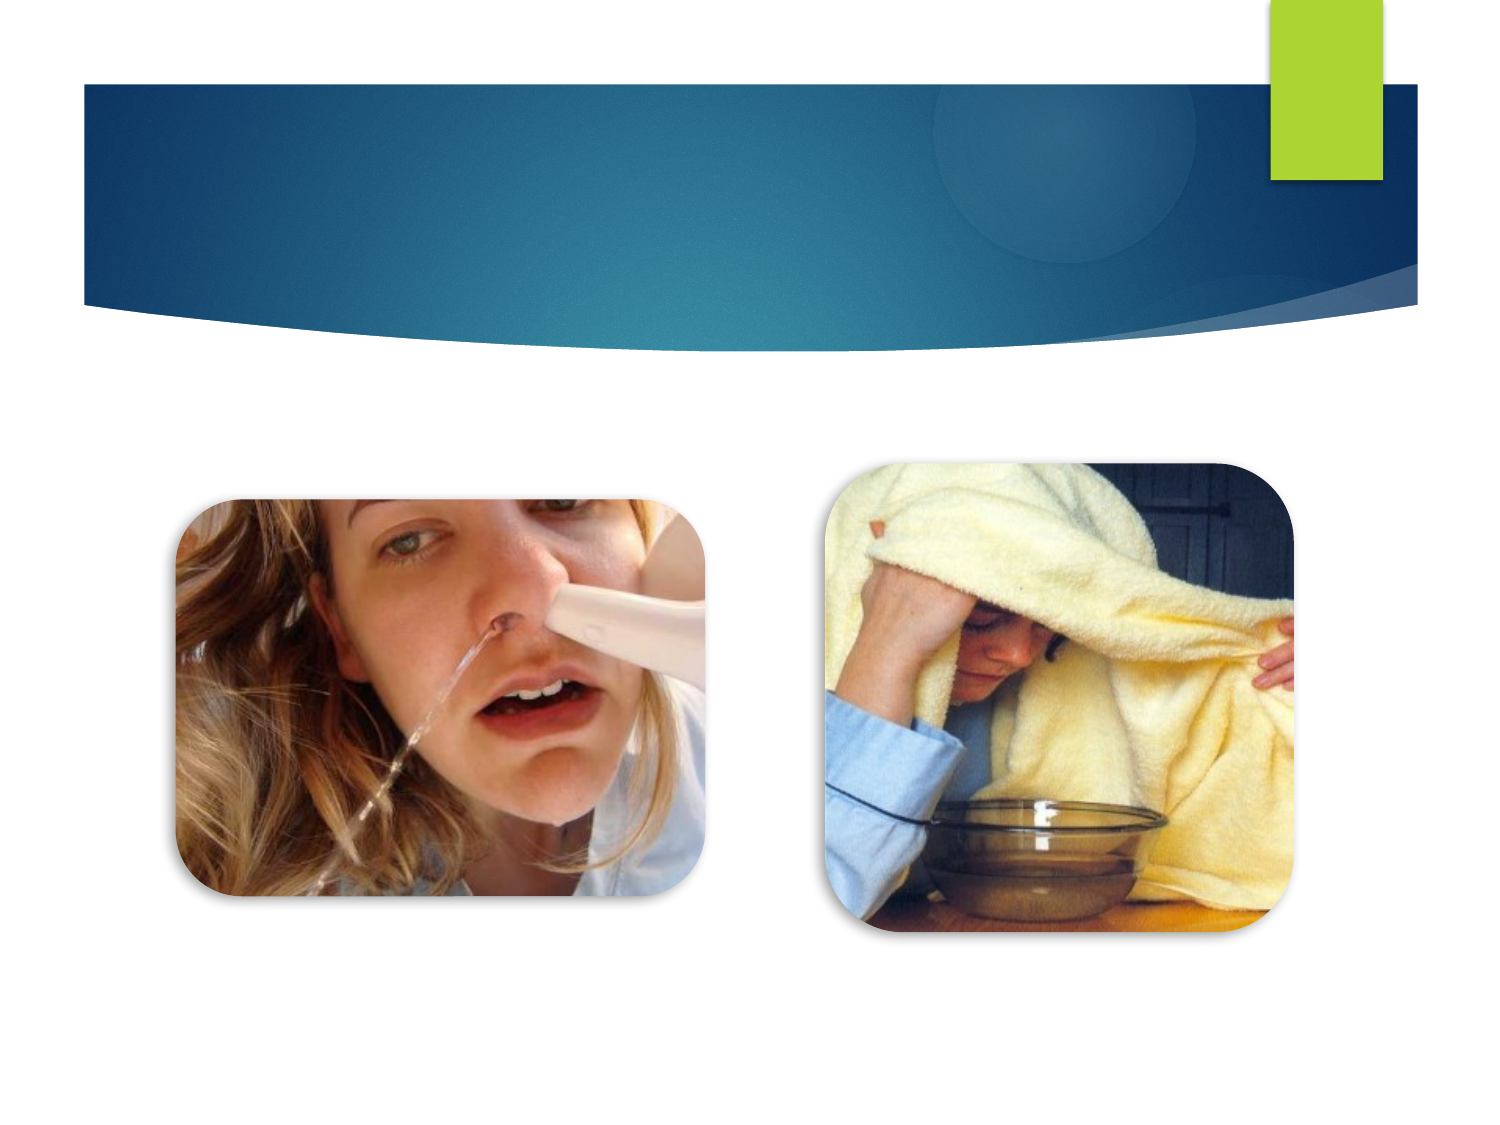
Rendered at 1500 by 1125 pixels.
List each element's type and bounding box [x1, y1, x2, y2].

list [824, 463, 1295, 933]
list [175, 499, 706, 897]
